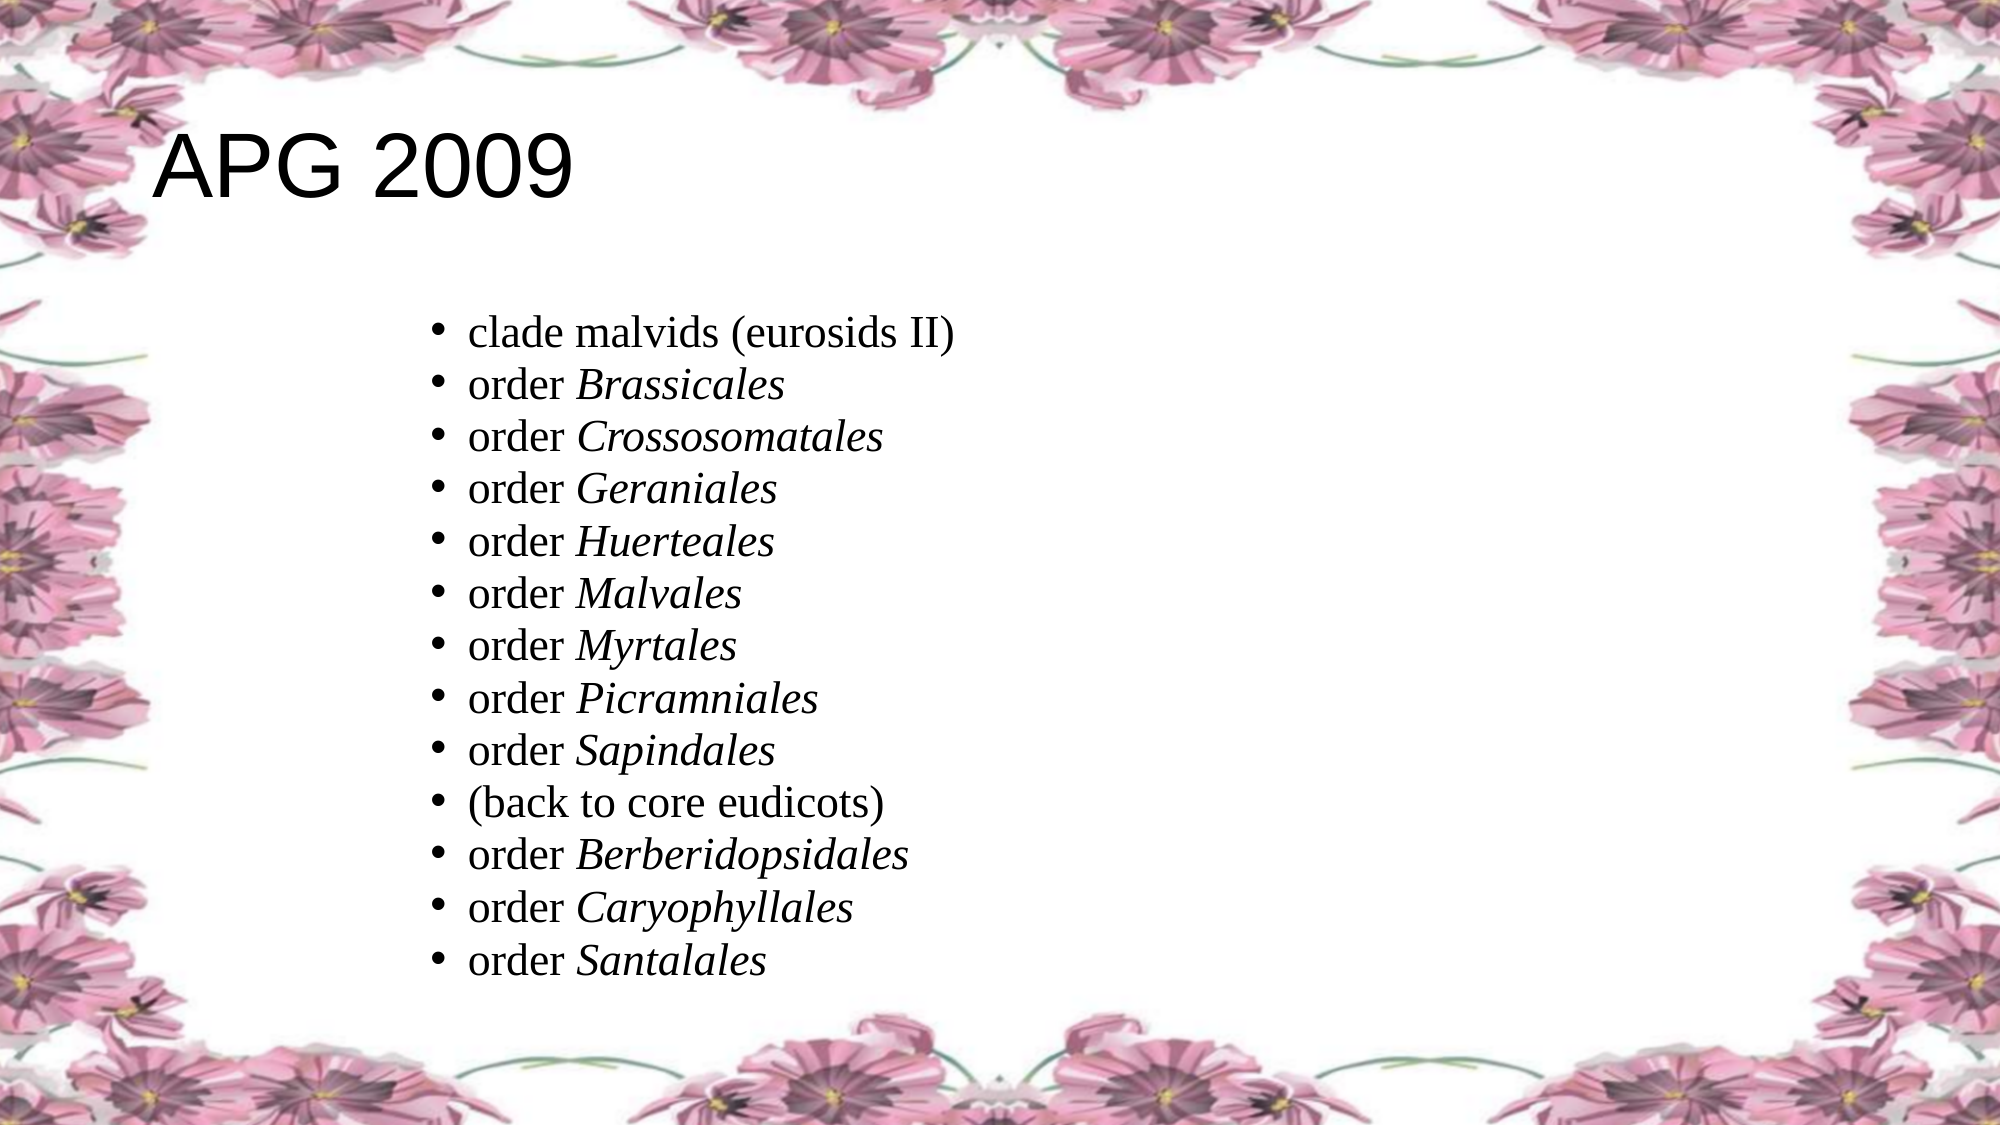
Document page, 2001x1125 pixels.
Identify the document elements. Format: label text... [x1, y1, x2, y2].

title APG 2009 [150, 103, 579, 294]
text_box clade malvids (eurosids II) order Brassicales order Crossosomatales order Geraniales order Huerteales order Malvales order Myrtales order Picramniales order Sapindales (back to core eudicots) order Berberidopsidales order Caryophyllales order Santalales [428, 300, 960, 985]
picture [0, 0, 2000, 1125]
